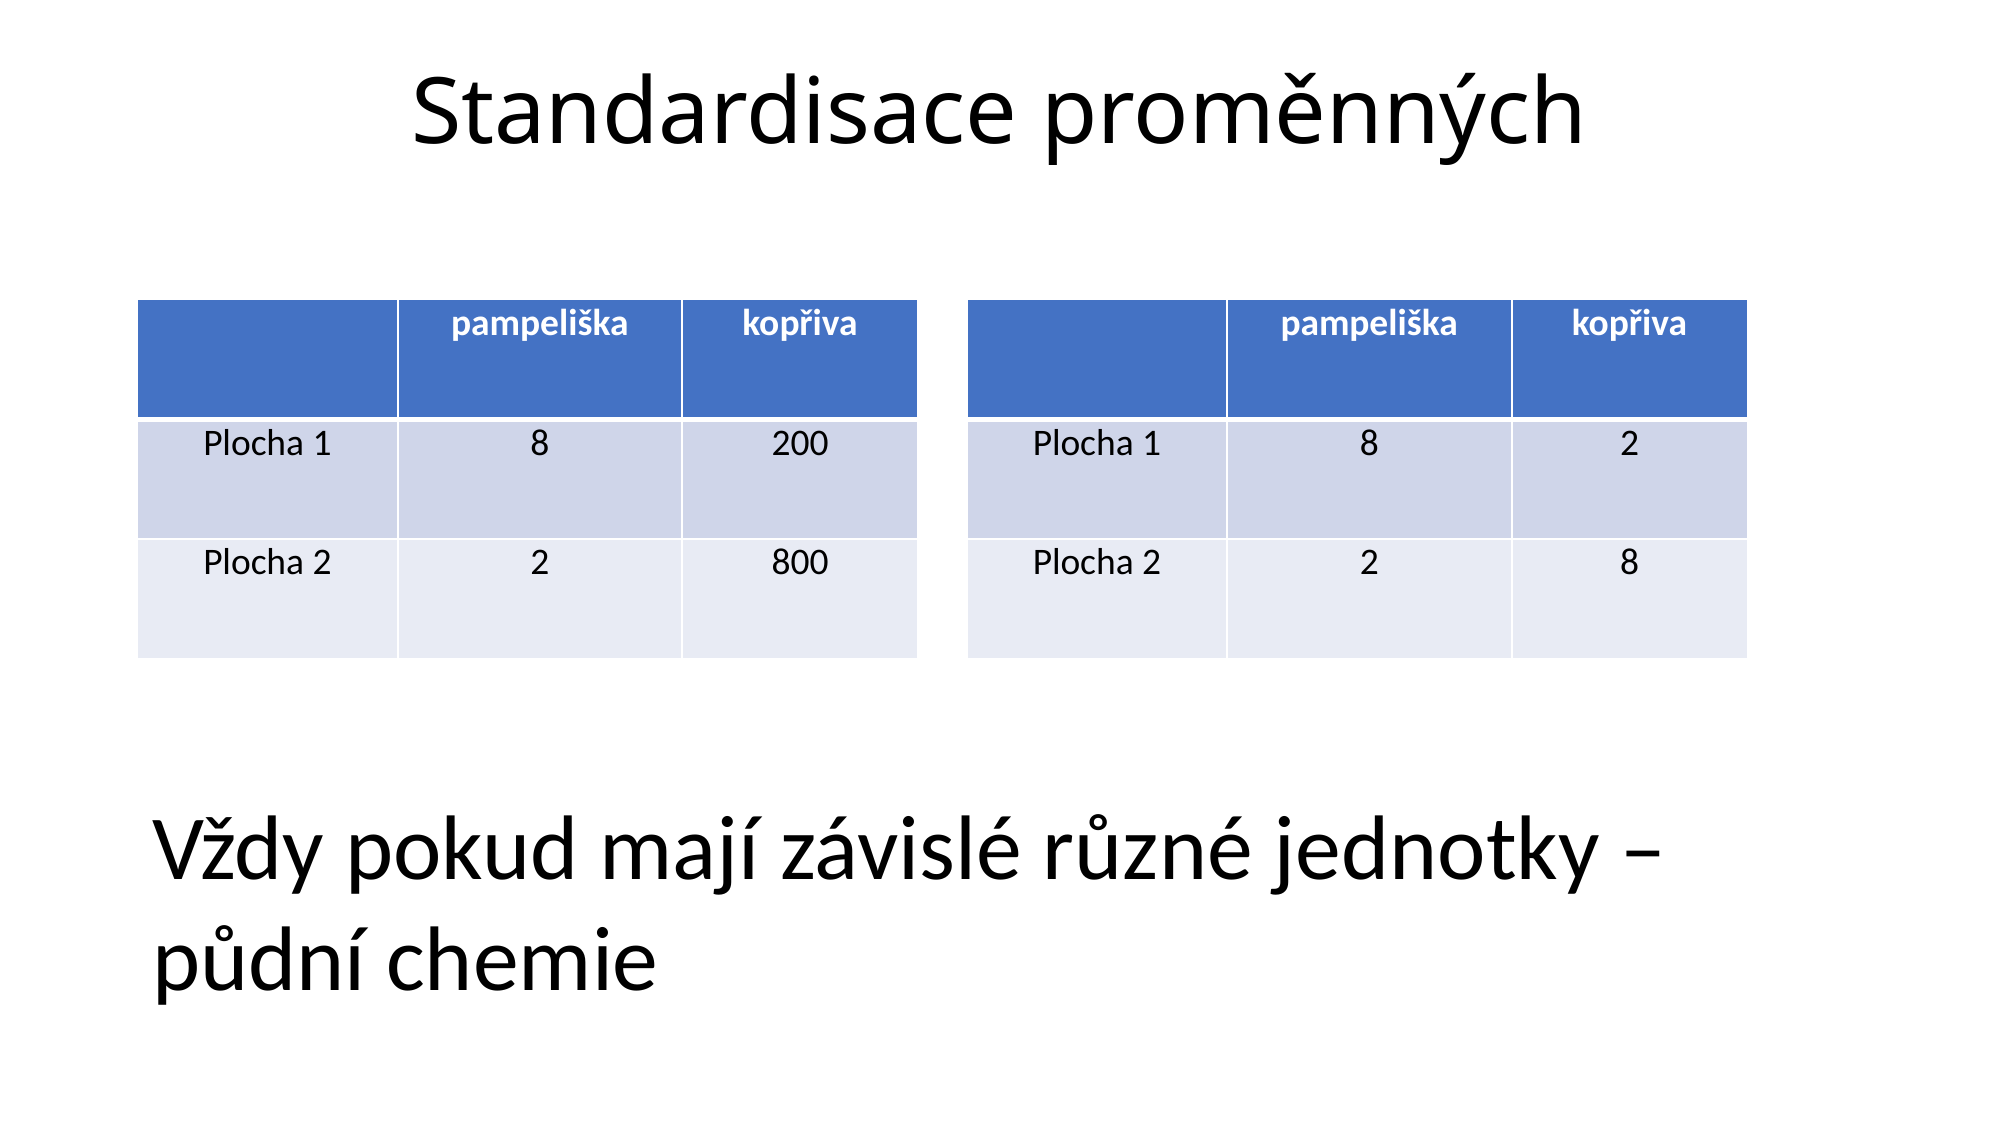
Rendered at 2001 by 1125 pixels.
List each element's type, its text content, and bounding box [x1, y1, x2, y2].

table_cell Plocha 2 [968, 540, 1226, 658]
table_header pampeliška [1228, 300, 1511, 417]
table_header kopřiva [1513, 300, 1747, 417]
table_cell 2 [1513, 422, 1747, 538]
table_cell 200 [683, 422, 917, 538]
table_cell 8 [1513, 540, 1747, 658]
table_cell 800 [683, 540, 917, 658]
table_cell Plocha 1 [138, 422, 397, 538]
text_box Vždy pokud mají závislé různé jednotky – půdní chemie [137, 781, 1908, 1016]
table_header [968, 300, 1226, 417]
table_cell Plocha 1 [968, 422, 1226, 538]
table_cell 8 [399, 422, 681, 538]
table_header kopřiva [683, 300, 917, 417]
table_cell 8 [1228, 422, 1511, 538]
table_header pampeliška [399, 300, 681, 417]
title Standardisace proměnných [137, 59, 1863, 278]
table_header [138, 300, 397, 417]
table_cell 2 [399, 540, 681, 658]
table_cell Plocha 2 [138, 540, 397, 658]
table_cell 2 [1228, 540, 1511, 658]
